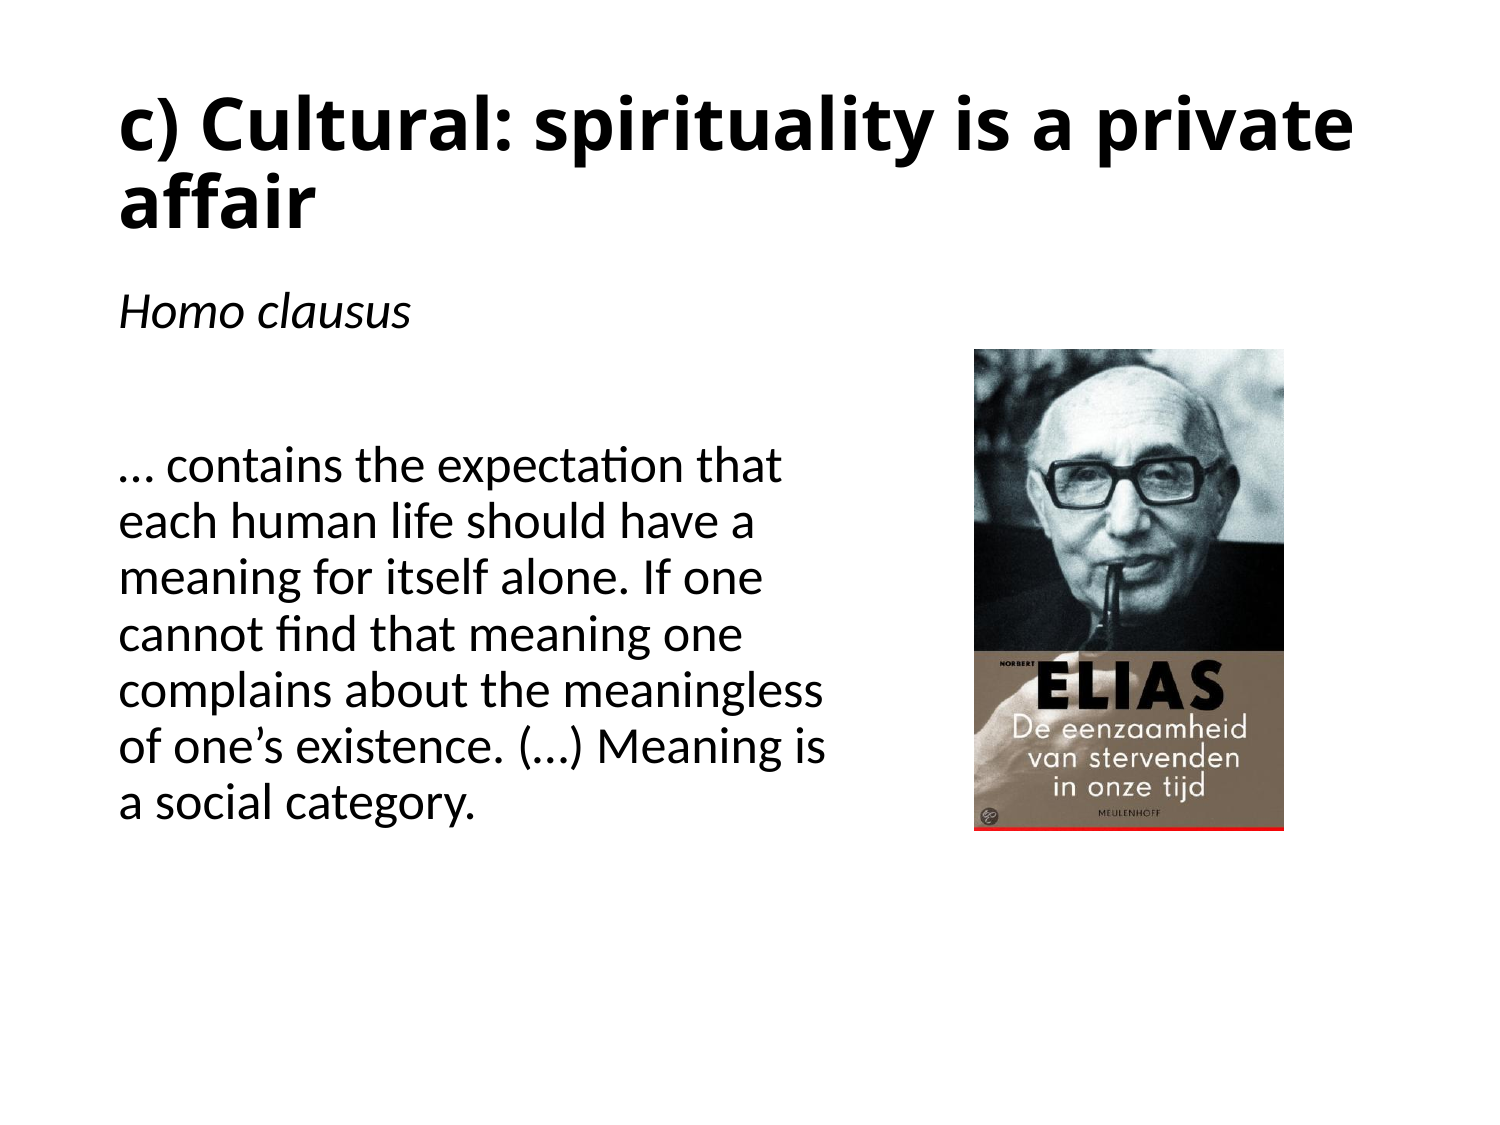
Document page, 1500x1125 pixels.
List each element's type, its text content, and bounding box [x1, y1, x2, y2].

picture [974, 349, 1284, 831]
title c) Cultural: spirituality is a private affair [103, 57, 1397, 275]
list Homo clausus … contains the expectation that each human life should have a meaning for itself alone. If one cannot find that meaning one complains about the meaningless of one’s existence. (…) Meaning is a social category. [103, 276, 869, 1022]
